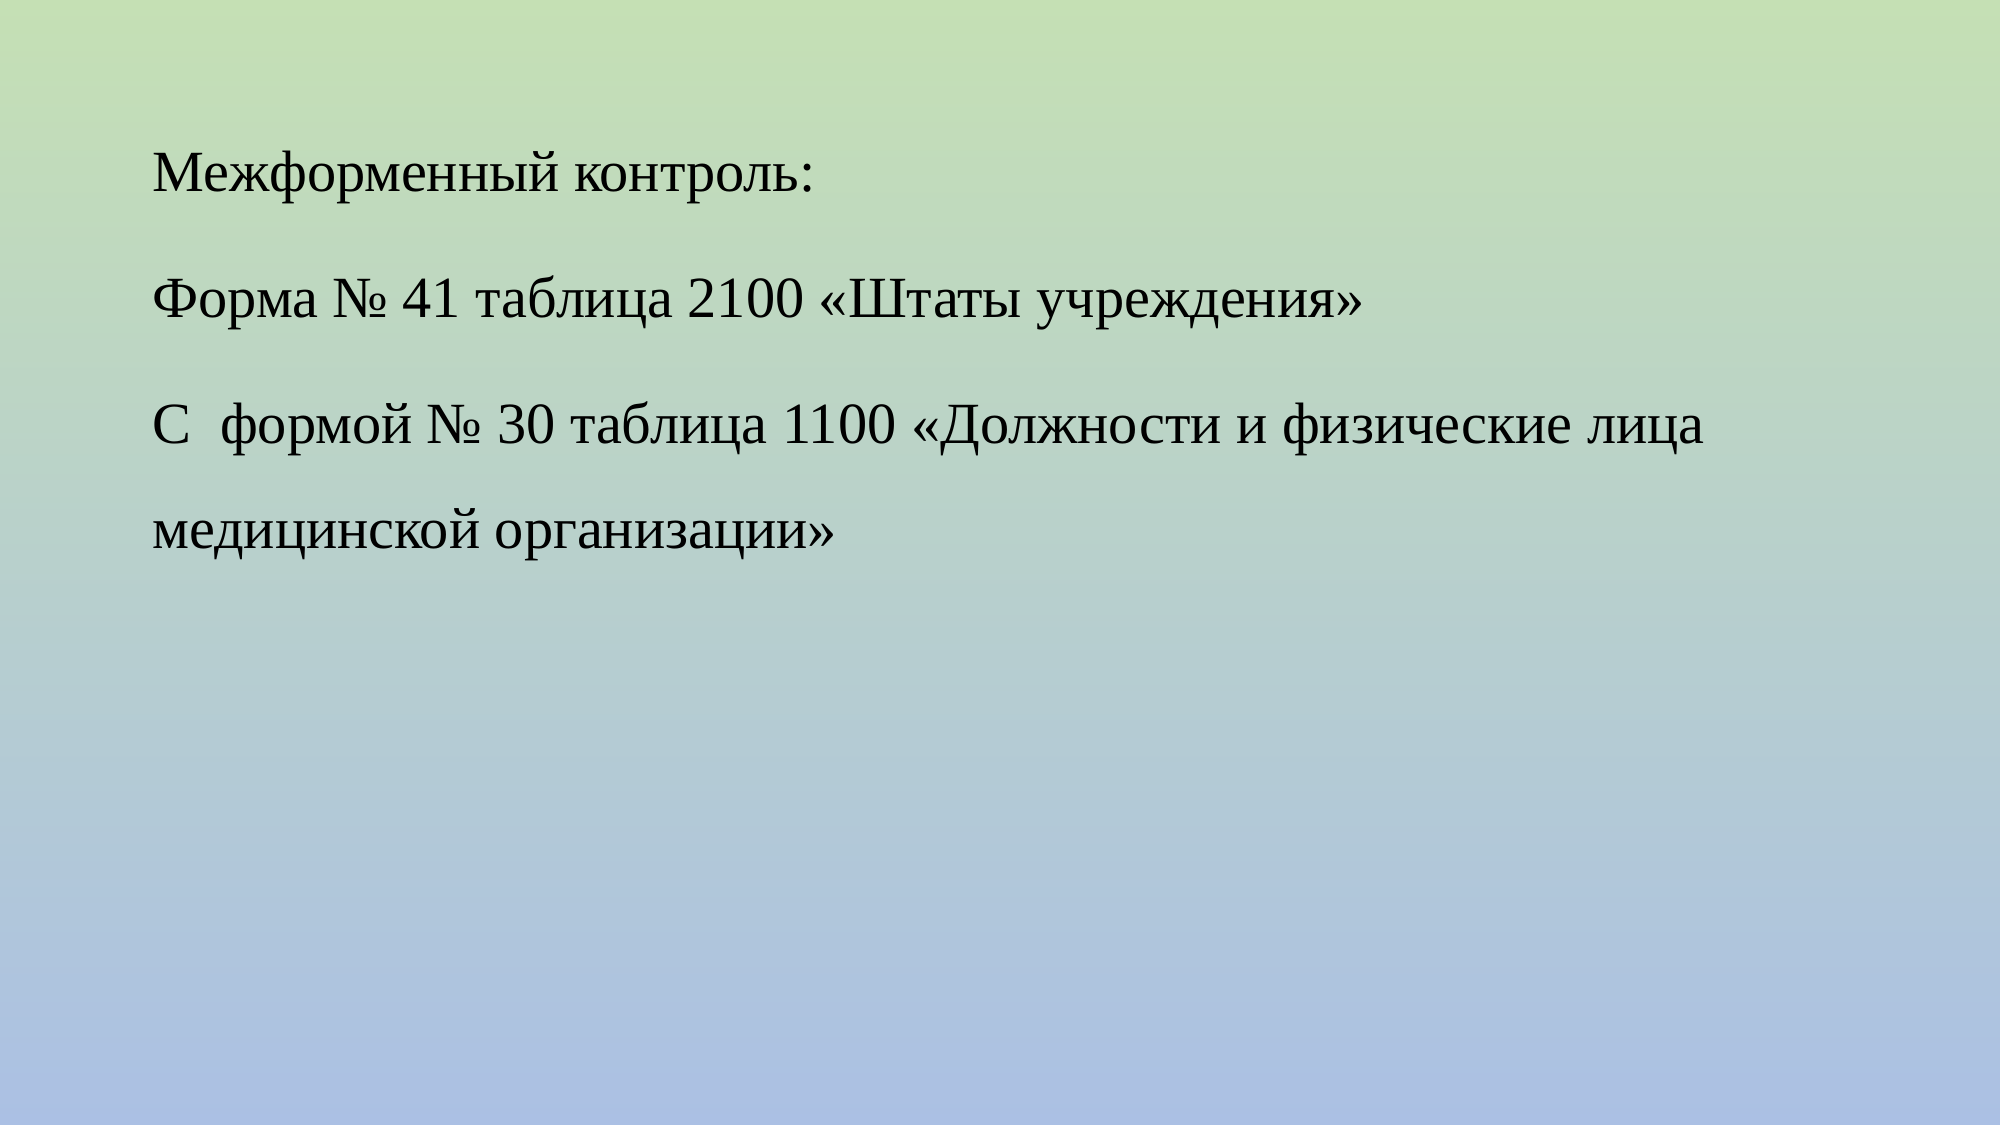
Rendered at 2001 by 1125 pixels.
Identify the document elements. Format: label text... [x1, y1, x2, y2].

list Межформенный контроль: Форма № 41 таблица 2100 «Штаты учреждения» С формой № 30 таблица 1100 «Должности и физические лица медицинской организации» [137, 90, 1901, 961]
